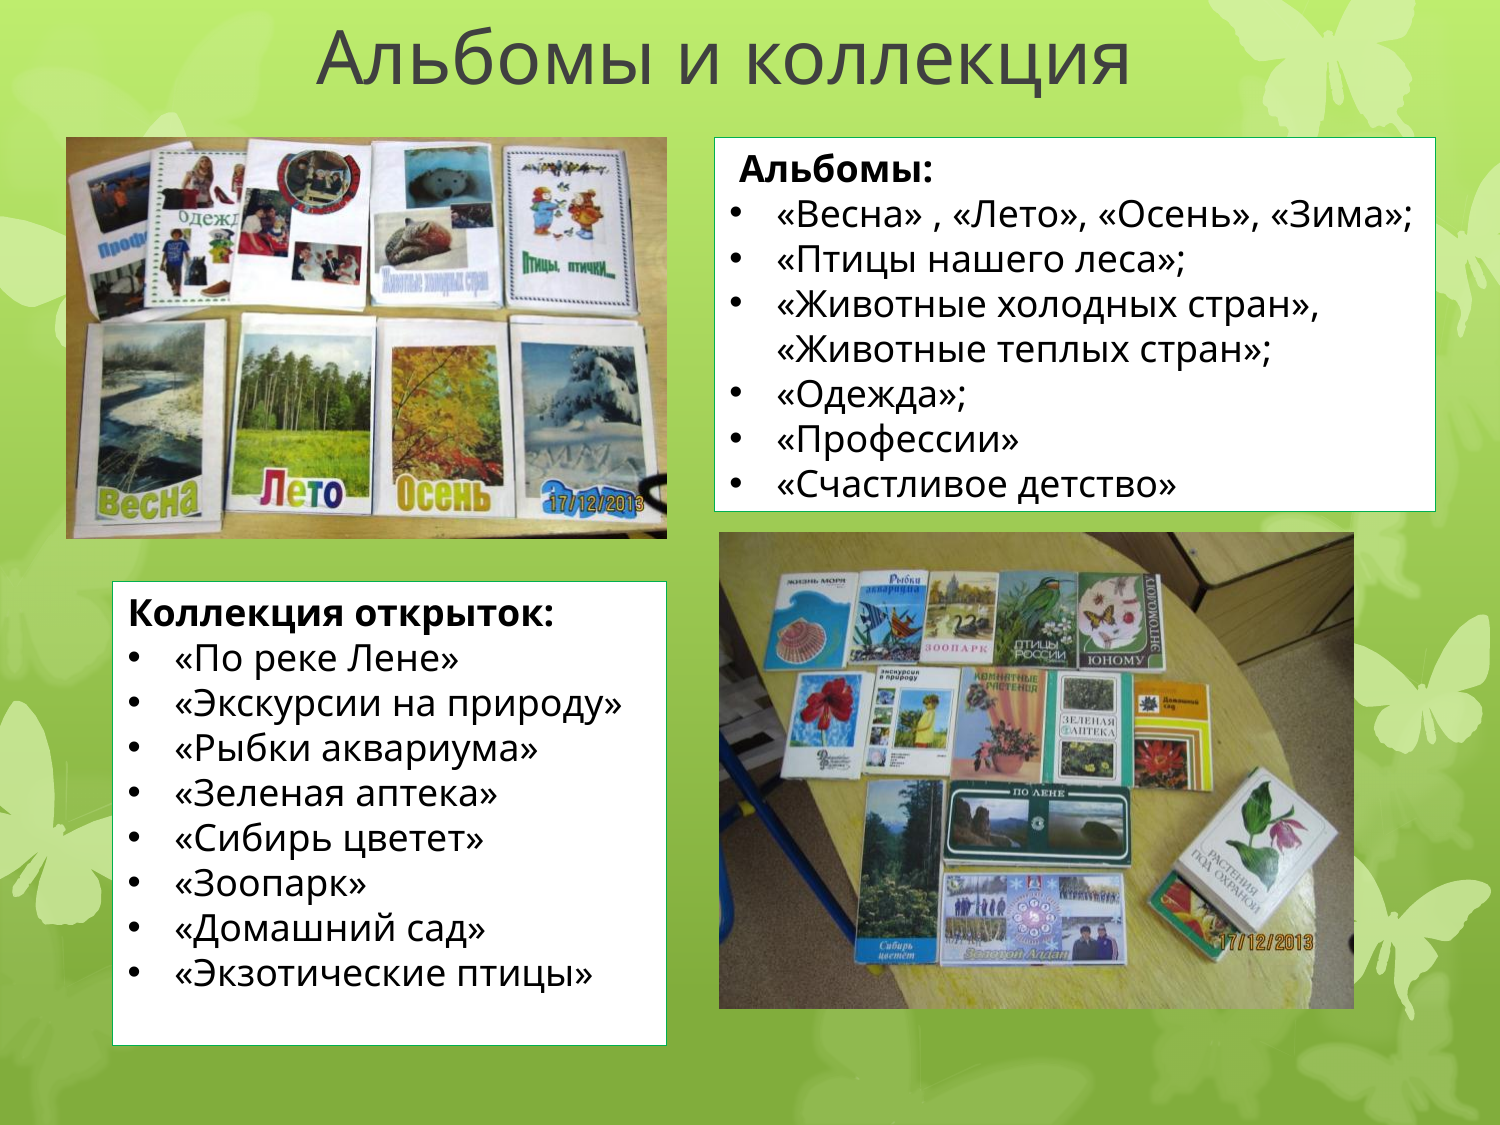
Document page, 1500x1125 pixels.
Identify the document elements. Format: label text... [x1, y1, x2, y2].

text_box Альбомы: «Весна» , «Лето», «Осень», «Зима»; «Птицы нашего леса»; «Животные холодных стран», «Животные теплых стран»; «Одежда»; «Профессии» «Счастливое детство» [714, 137, 1436, 512]
text_box Коллекция открыток: «По реке Лене» «Экскурсии на природу» «Рыбки аквариума» «Зеленая аптека» «Сибирь цветет» «Зоопарк» «Домашний сад» «Экзотические птицы» [112, 581, 667, 1046]
picture [718, 532, 1355, 1010]
picture [66, 136, 668, 539]
title Альбомы и коллекция [301, 30, 1354, 79]
